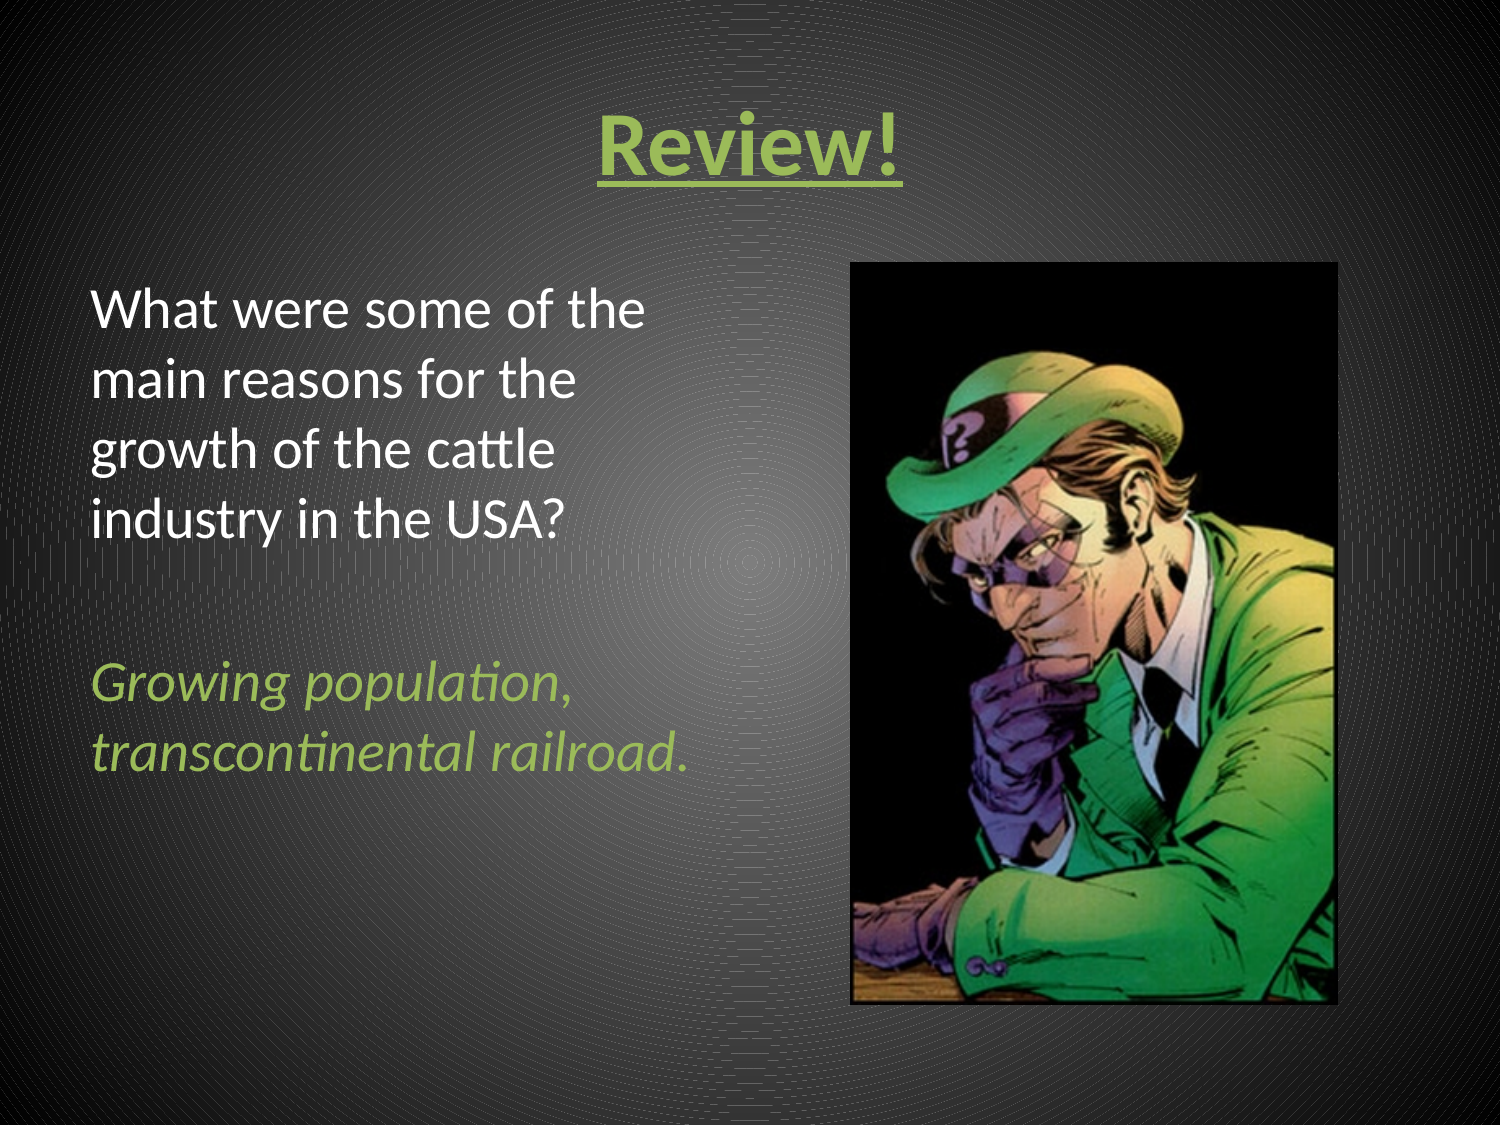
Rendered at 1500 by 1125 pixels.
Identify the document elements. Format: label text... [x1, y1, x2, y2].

list What were some of the main reasons for the growth of the cattle industry in the USA? Growing population, transcontinental railroad. [75, 262, 738, 1005]
title Review! [75, 45, 1425, 233]
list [762, 262, 1426, 1006]
